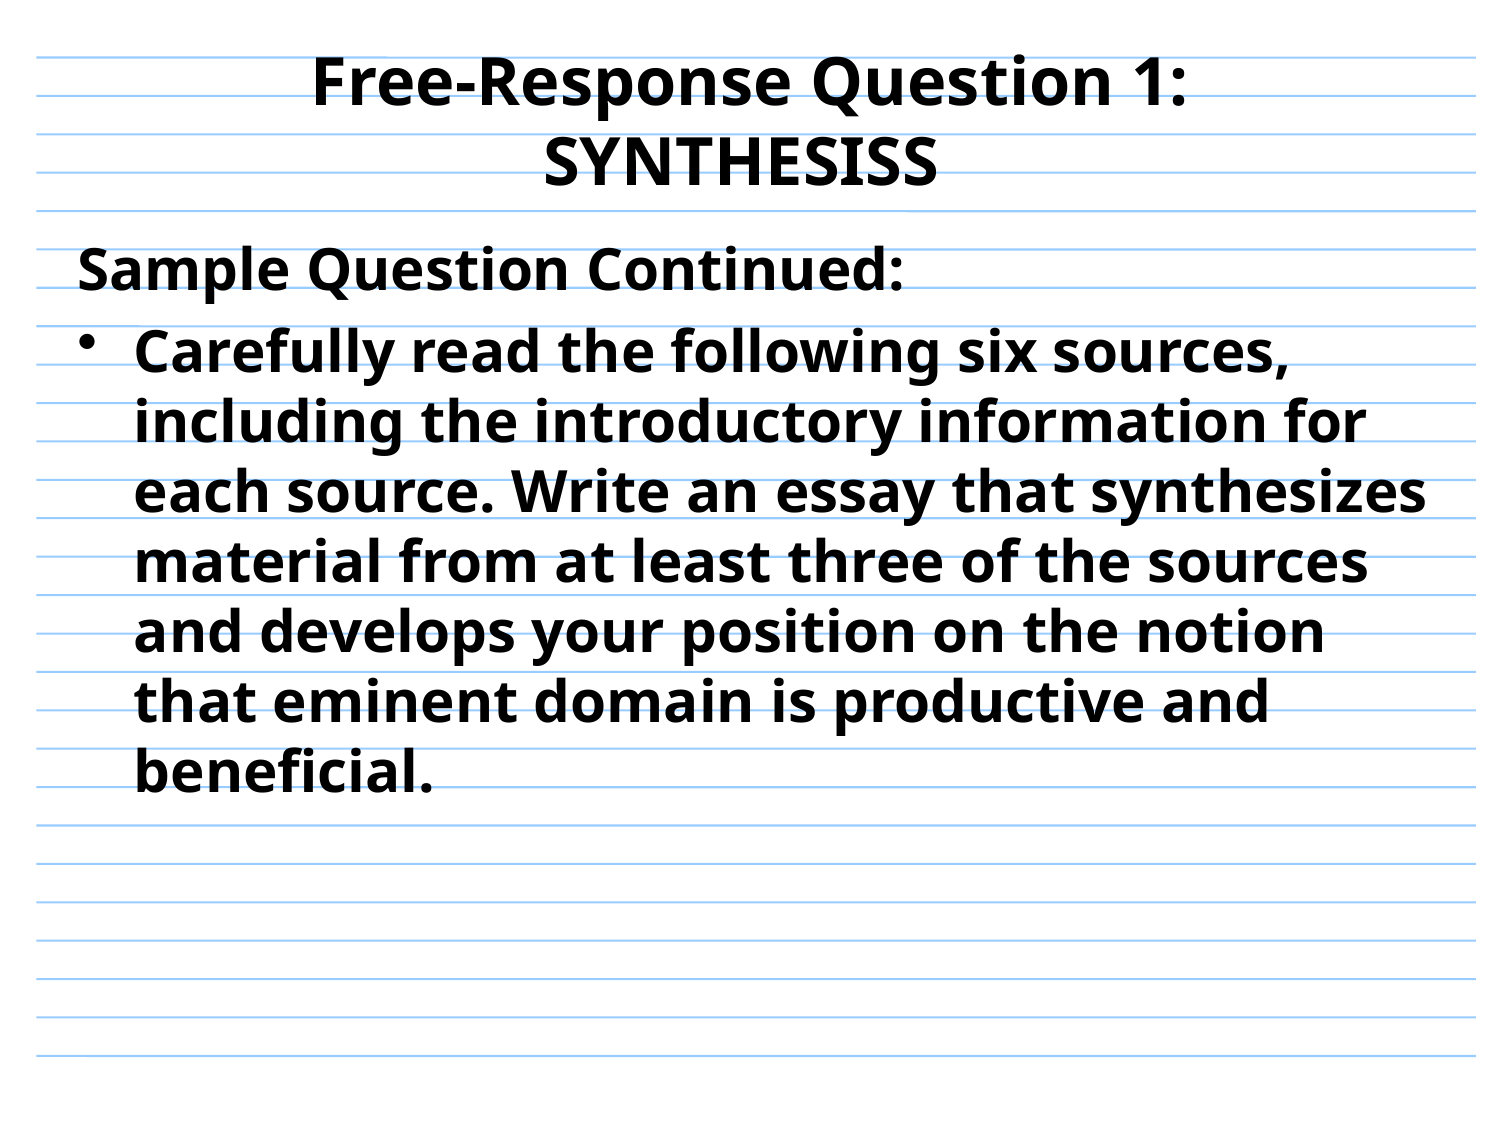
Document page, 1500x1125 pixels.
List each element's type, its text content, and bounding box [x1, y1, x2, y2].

title Free-Response Question 1: SYNTHESISS [112, 24, 1388, 213]
list Sample Question Continued: Carefully read the following six sources, including the introductory information for each source. Write an essay that synthesizes material from at least three of the sources and develops your position on the notion that eminent domain is productive and beneficial. [62, 224, 1451, 876]
